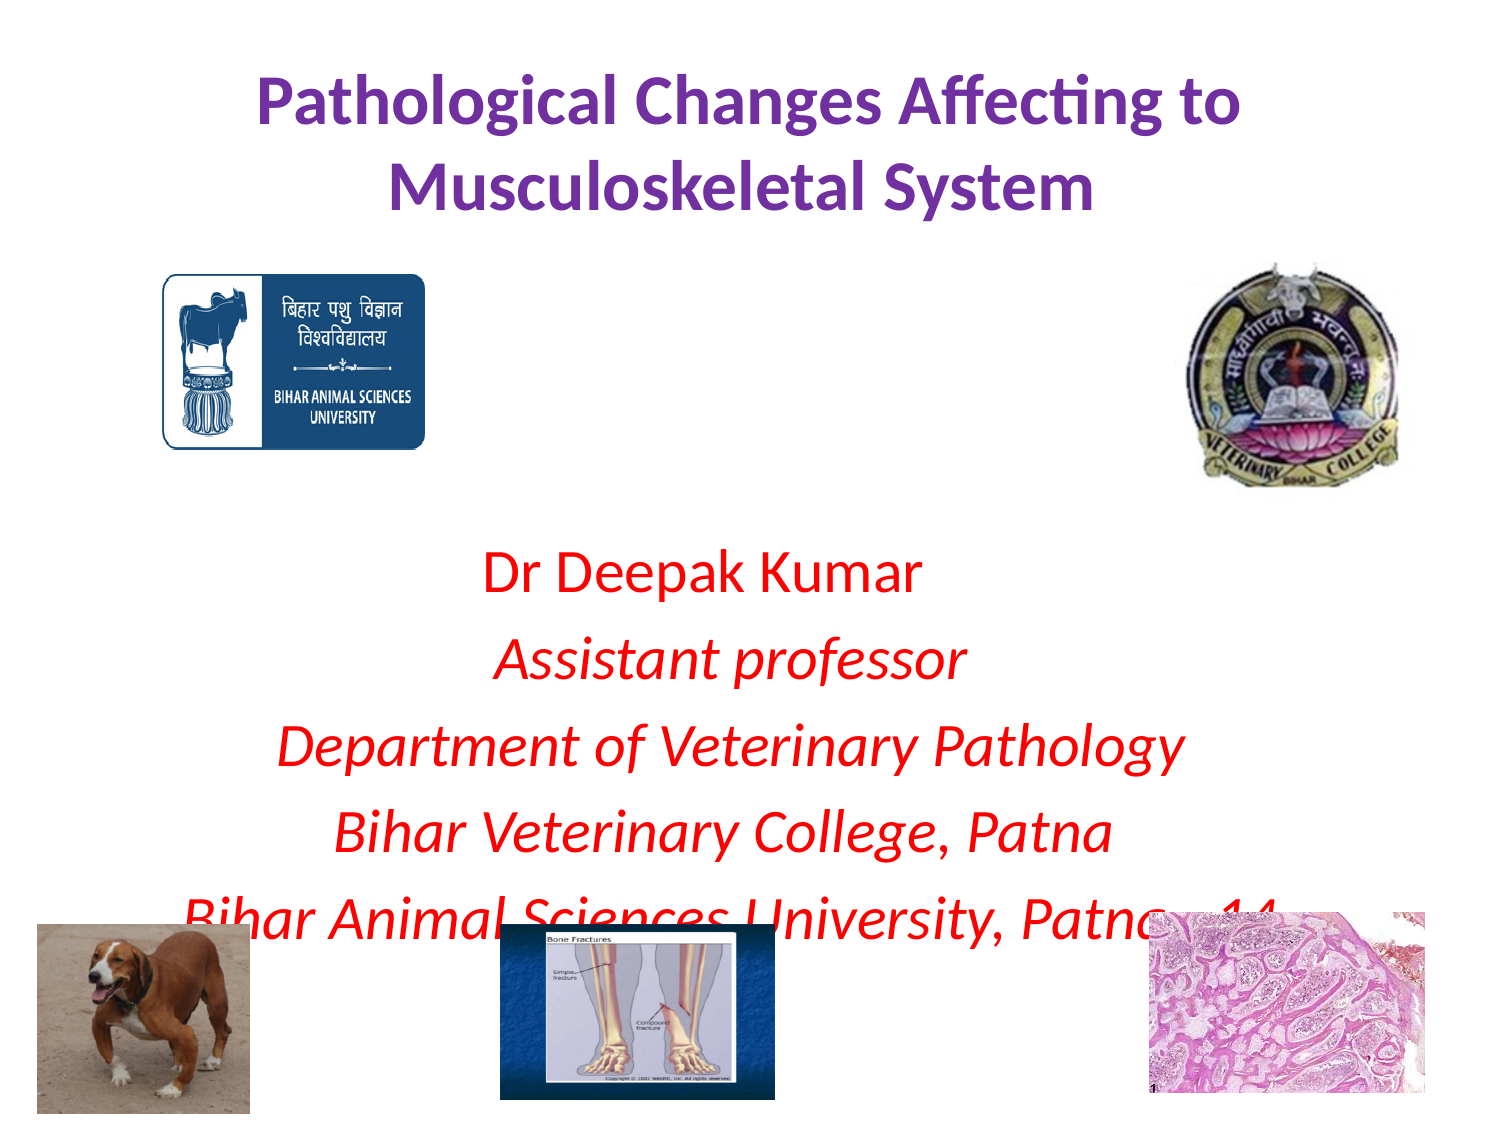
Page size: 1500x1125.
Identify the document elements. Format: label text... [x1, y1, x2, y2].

picture [1099, 249, 1500, 518]
picture [162, 274, 426, 451]
title Pathological Changes Affecting to Musculoskeletal System [75, 45, 1425, 233]
picture [499, 924, 776, 1095]
picture [37, 924, 251, 1115]
list Dr Deepak Kumar Assistant professor Department of Veterinary Pathology Bihar Veterinary College, Patna Bihar Animal Sciences University, Patna - 14 [75, 262, 1388, 963]
picture [1149, 912, 1426, 1093]
